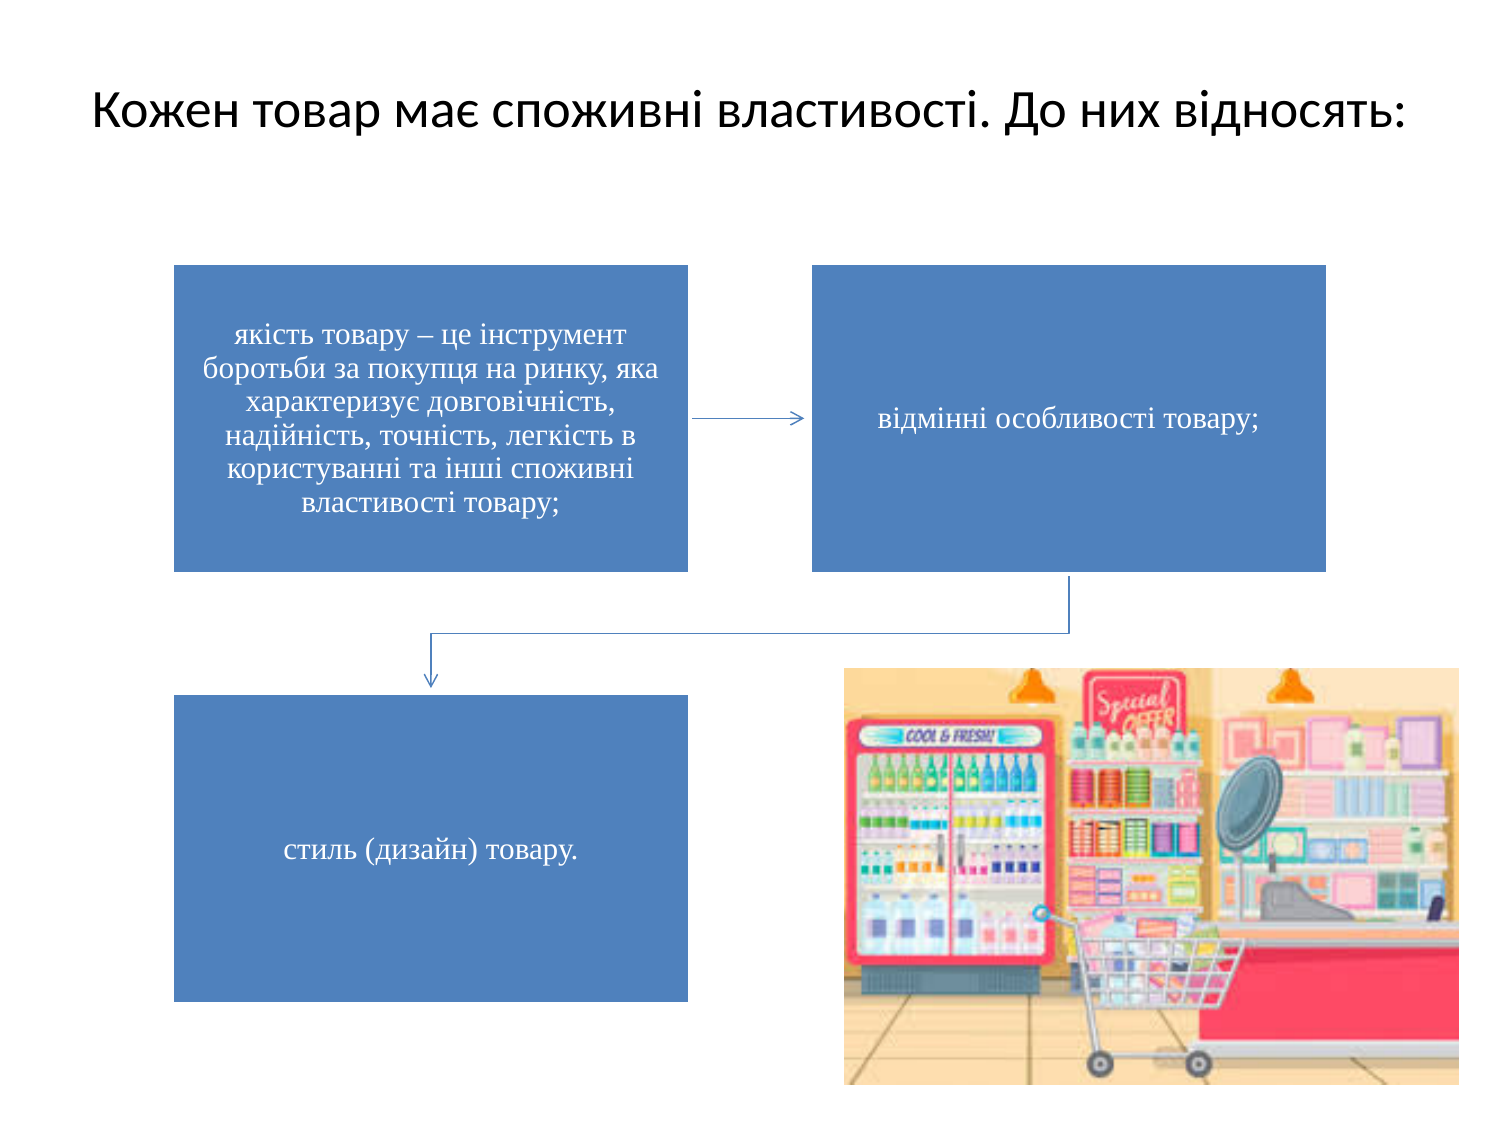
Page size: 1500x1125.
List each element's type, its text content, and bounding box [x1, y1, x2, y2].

title Кожен товар має споживні властивості. До них відносять: [75, 45, 1425, 233]
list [74, 262, 1426, 1006]
picture [844, 668, 1459, 1086]
